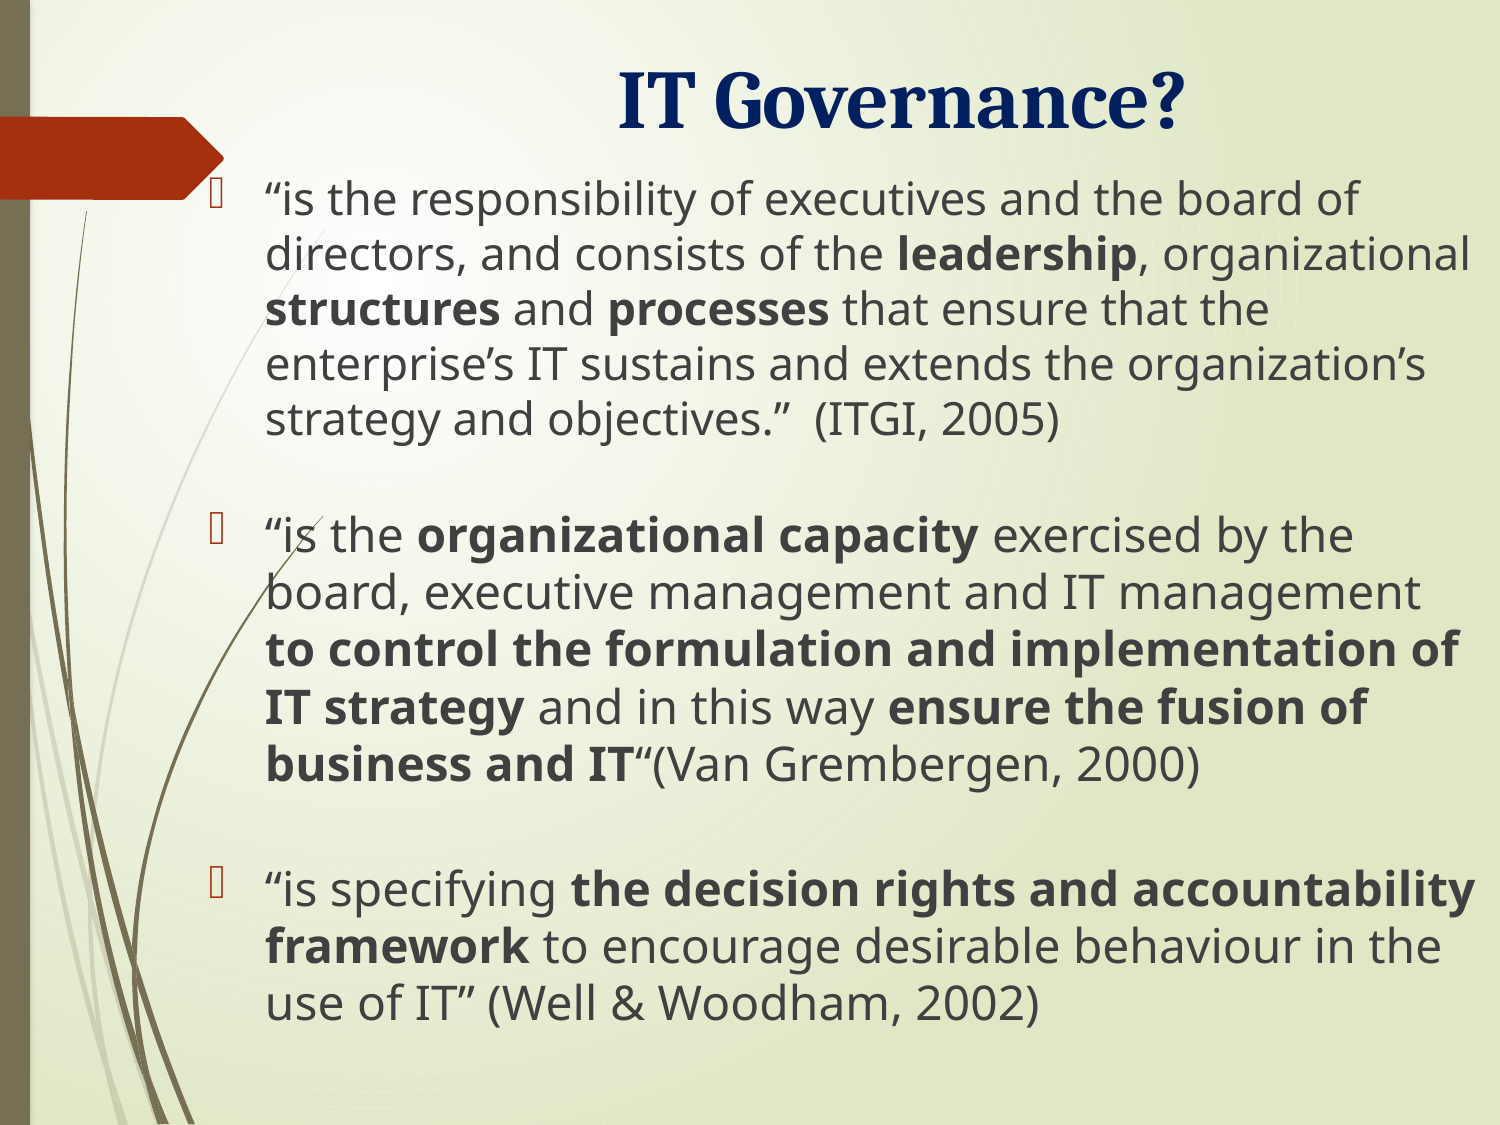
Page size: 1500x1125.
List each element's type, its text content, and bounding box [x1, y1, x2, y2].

title IT Governance? [362, 37, 1444, 148]
list “is the responsibility of executives and the board of directors, and consists of the leadership, organizational structures and processes that ensure that the enterprise’s IT sustains and extends the organization’s strategy and objectives.” (ITGI, 2005) “is the organizational capacity exercised by the board, executive management and IT management to control the formulation and implementation of IT strategy and in this way ensure the fusion of business and IT“(Van Grembergen, 2000) “is specifying the decision rights and accountability framework to encourage desirable behaviour in the use of IT” (Well & Woodham, 2002) [193, 162, 1500, 1050]
